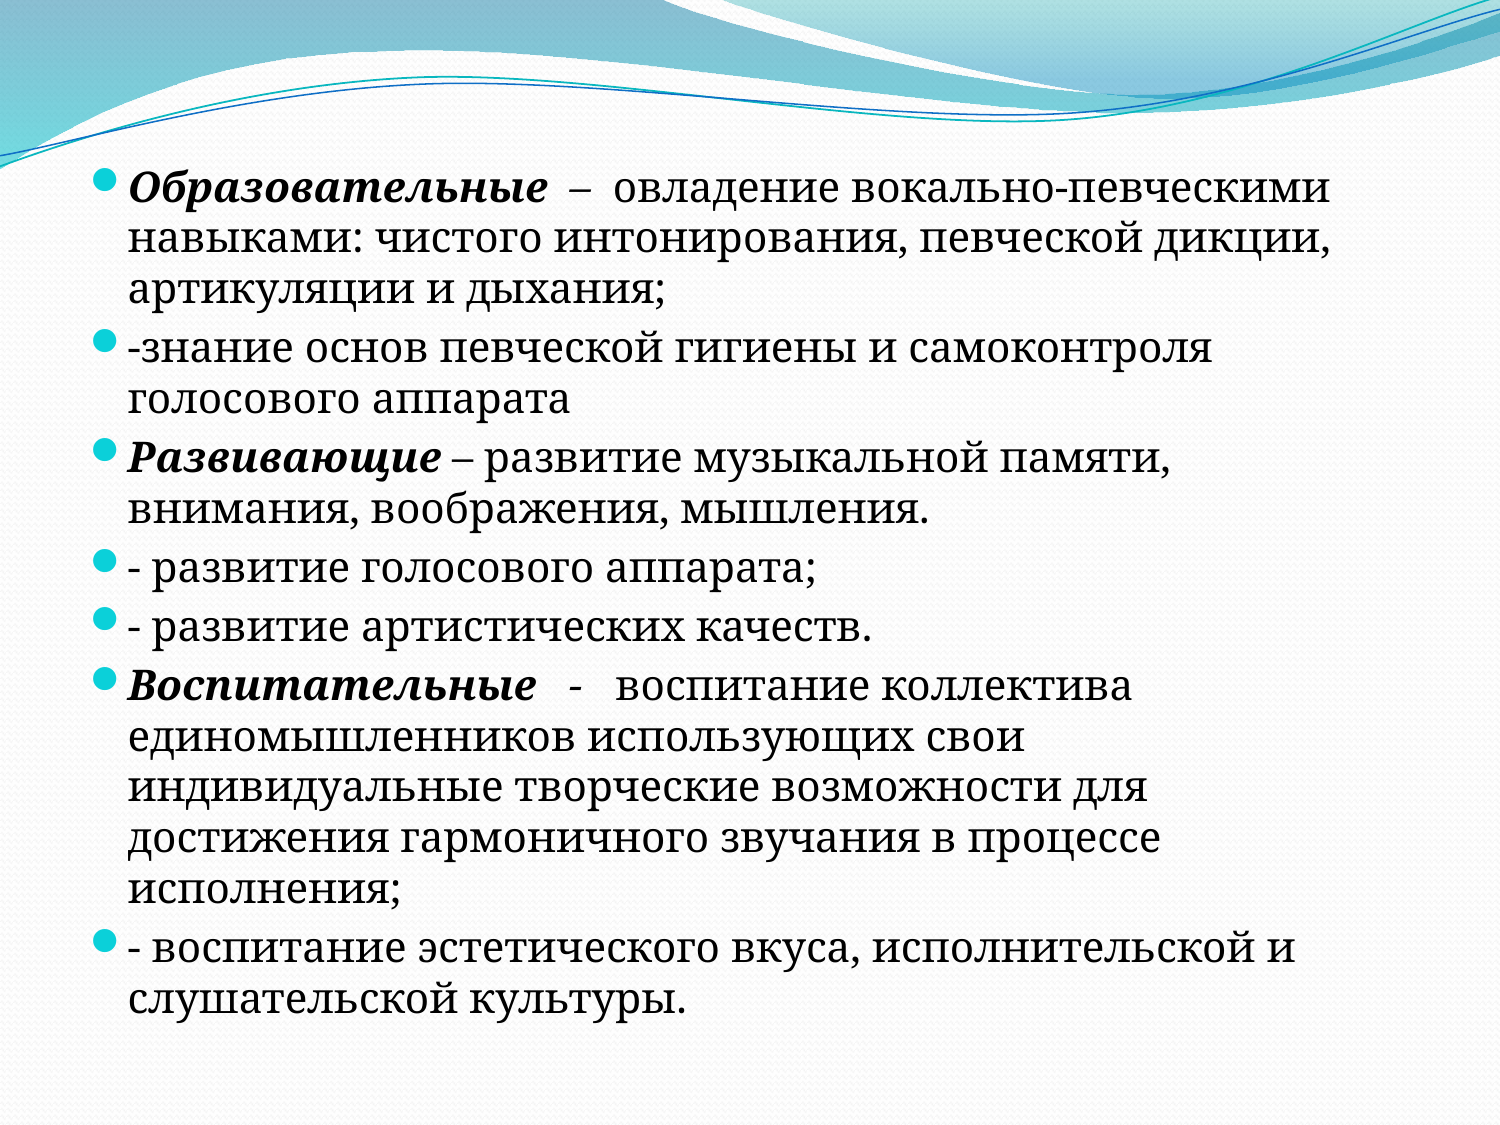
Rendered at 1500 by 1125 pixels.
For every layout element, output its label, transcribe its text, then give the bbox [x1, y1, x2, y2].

list Образовательные – овладение вокально-певческими навыками: чистого интонирования, певческой дикции, артикуляции и дыхания; -знание основ певческой гигиены и самоконтроля голосового аппарата Развивающие – развитие музыкальной памяти, внимания, воображения, мышления. - развитие голосового аппарата; - развитие артистических качеств. Воспитательные - воспитание коллектива единомышленников использующих свои индивидуальные творческие возможности для достижения гармоничного звучания в процессе исполнения; - воспитание эстетического вкуса, исполнительской и слушательской культуры. [75, 152, 1425, 1038]
